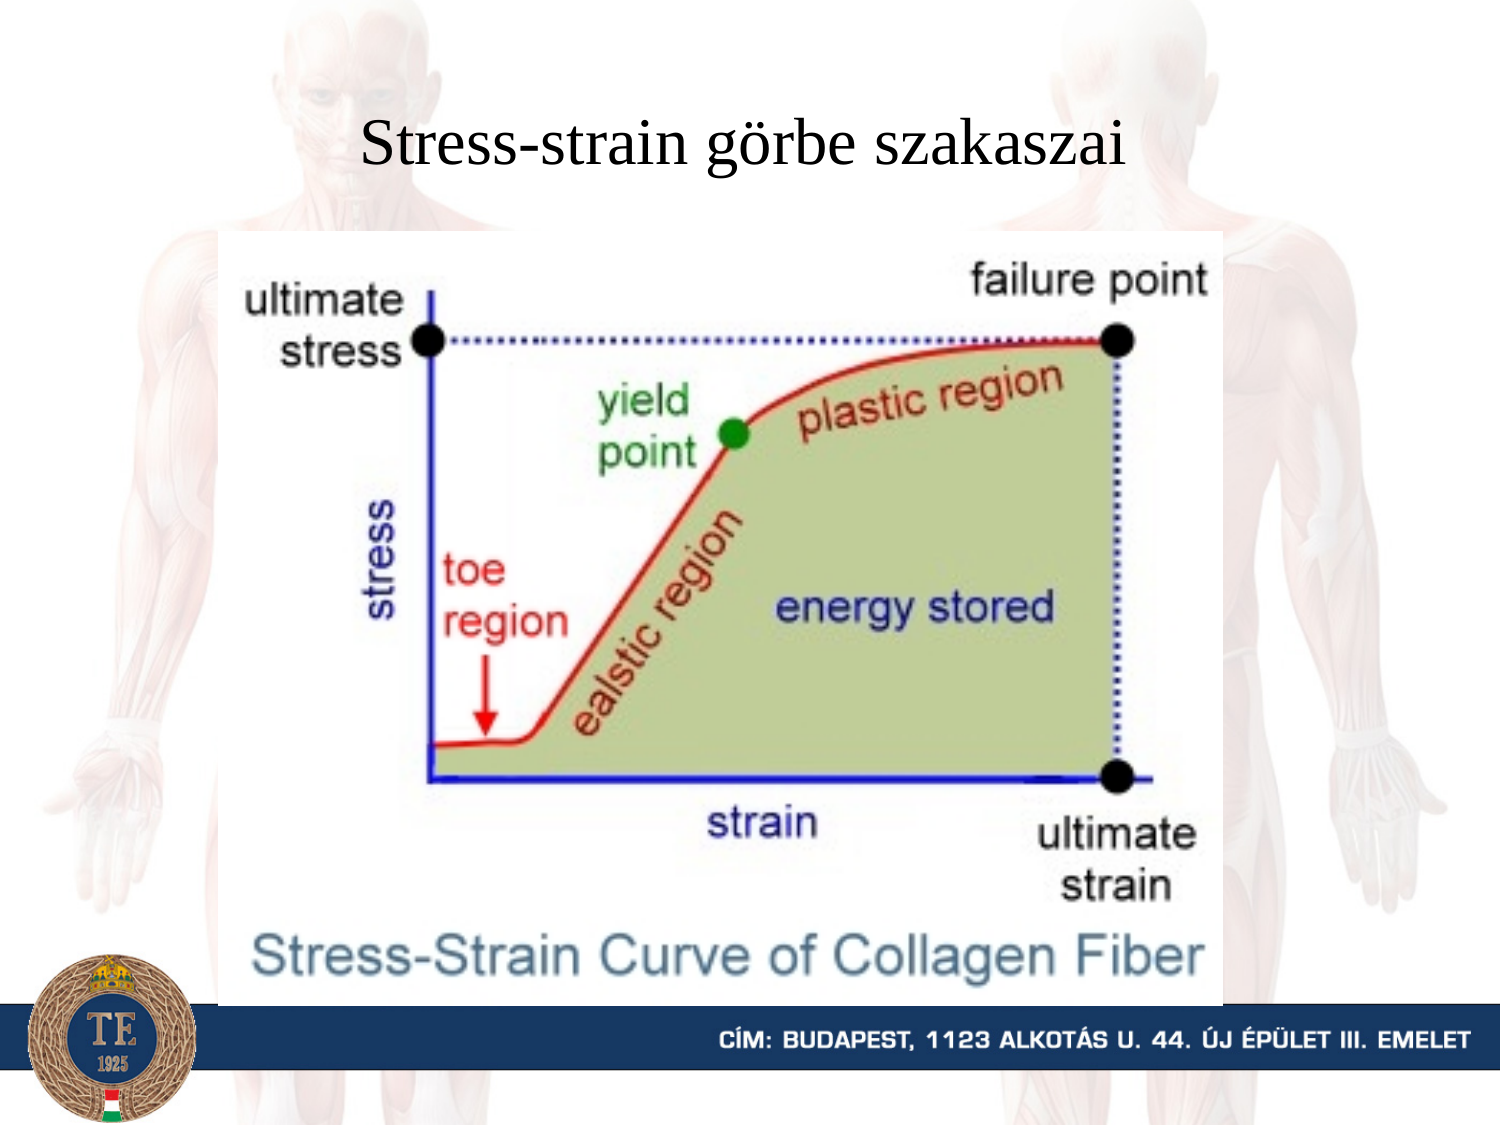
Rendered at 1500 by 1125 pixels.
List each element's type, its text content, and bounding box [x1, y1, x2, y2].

text_box Stress-strain görbe szakaszai [301, 90, 1187, 185]
picture [0, 0, 1500, 1125]
